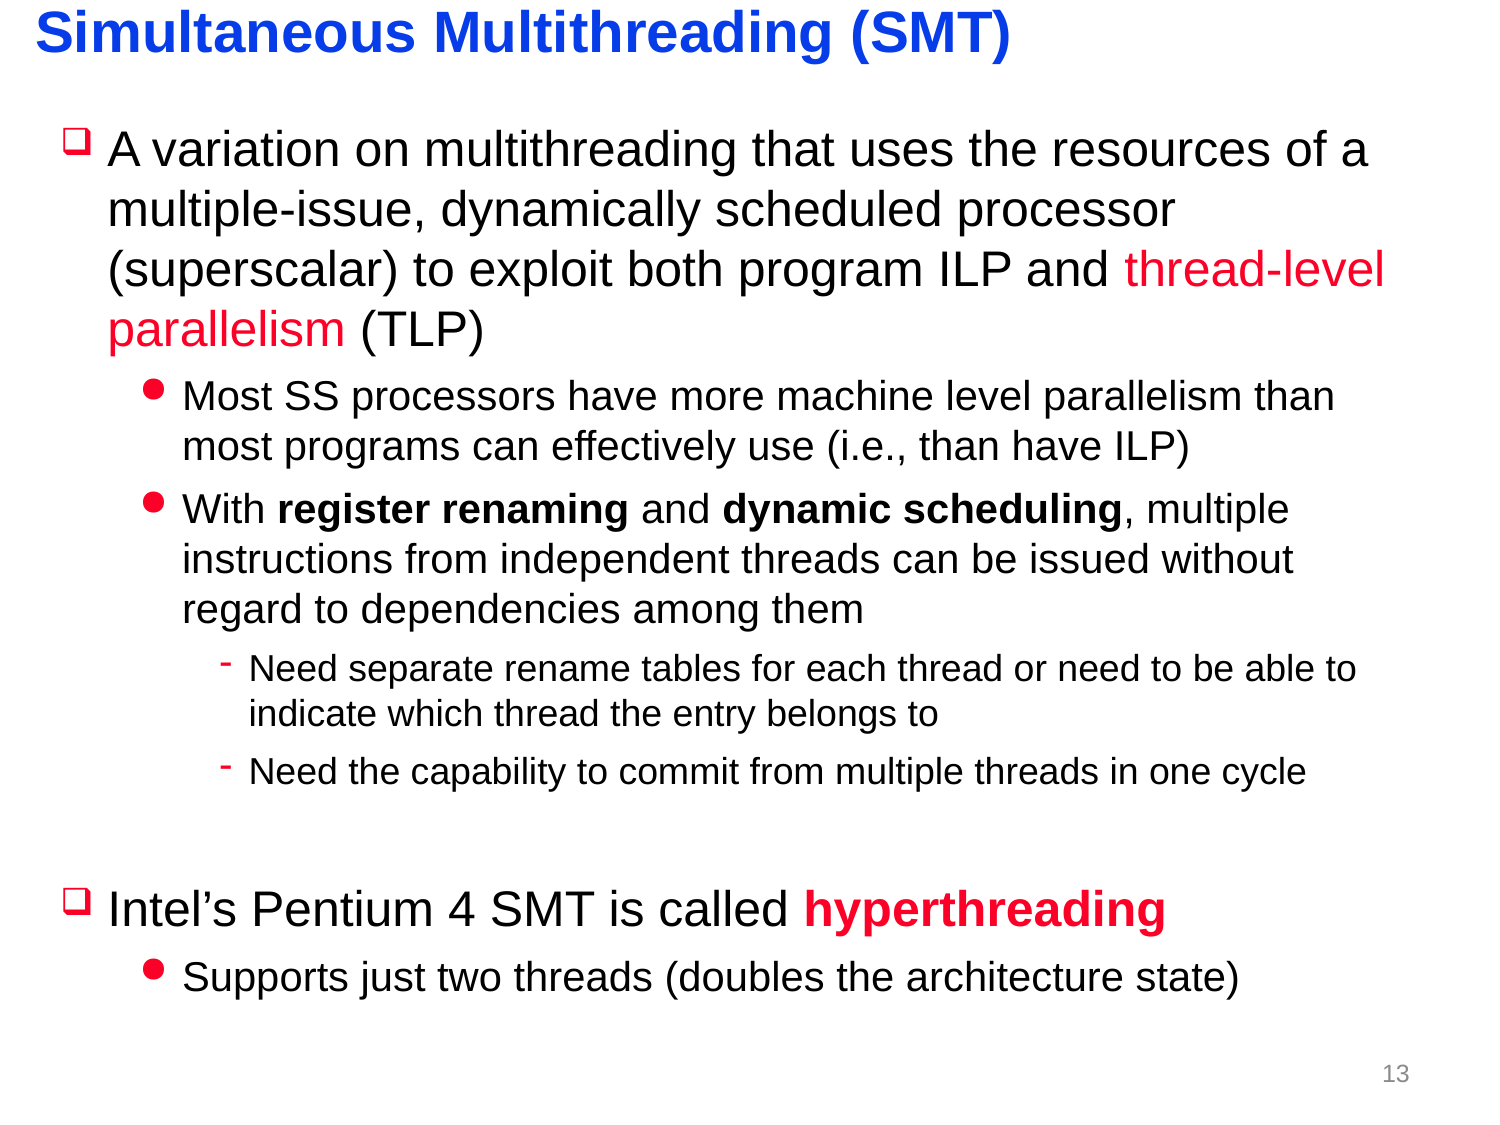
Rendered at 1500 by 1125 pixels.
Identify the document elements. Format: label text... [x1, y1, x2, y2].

slide_number 12 [1074, 1042, 1425, 1103]
list A variation on multithreading that uses the resources of a multiple-issue, dynamically scheduled processor (superscalar) to exploit both program ILP and thread-level parallelism (TLP) Most SS processors have more machine level parallelism than most programs can effectively use (i.e., than have ILP) With register renaming and dynamic scheduling, multiple instructions from independent threads can be issued without regard to dependencies among them Need separate rename tables for each thread or need to be able to indicate which thread the entry belongs to Need the capability to commit from multiple threads in one cycle Intel’s Pentium 4 SMT is called hyperthreading Supports just two threads (doubles the architecture state) [49, 111, 1426, 1013]
title Simultaneous Multithreading (SMT) [24, 0, 1363, 70]
